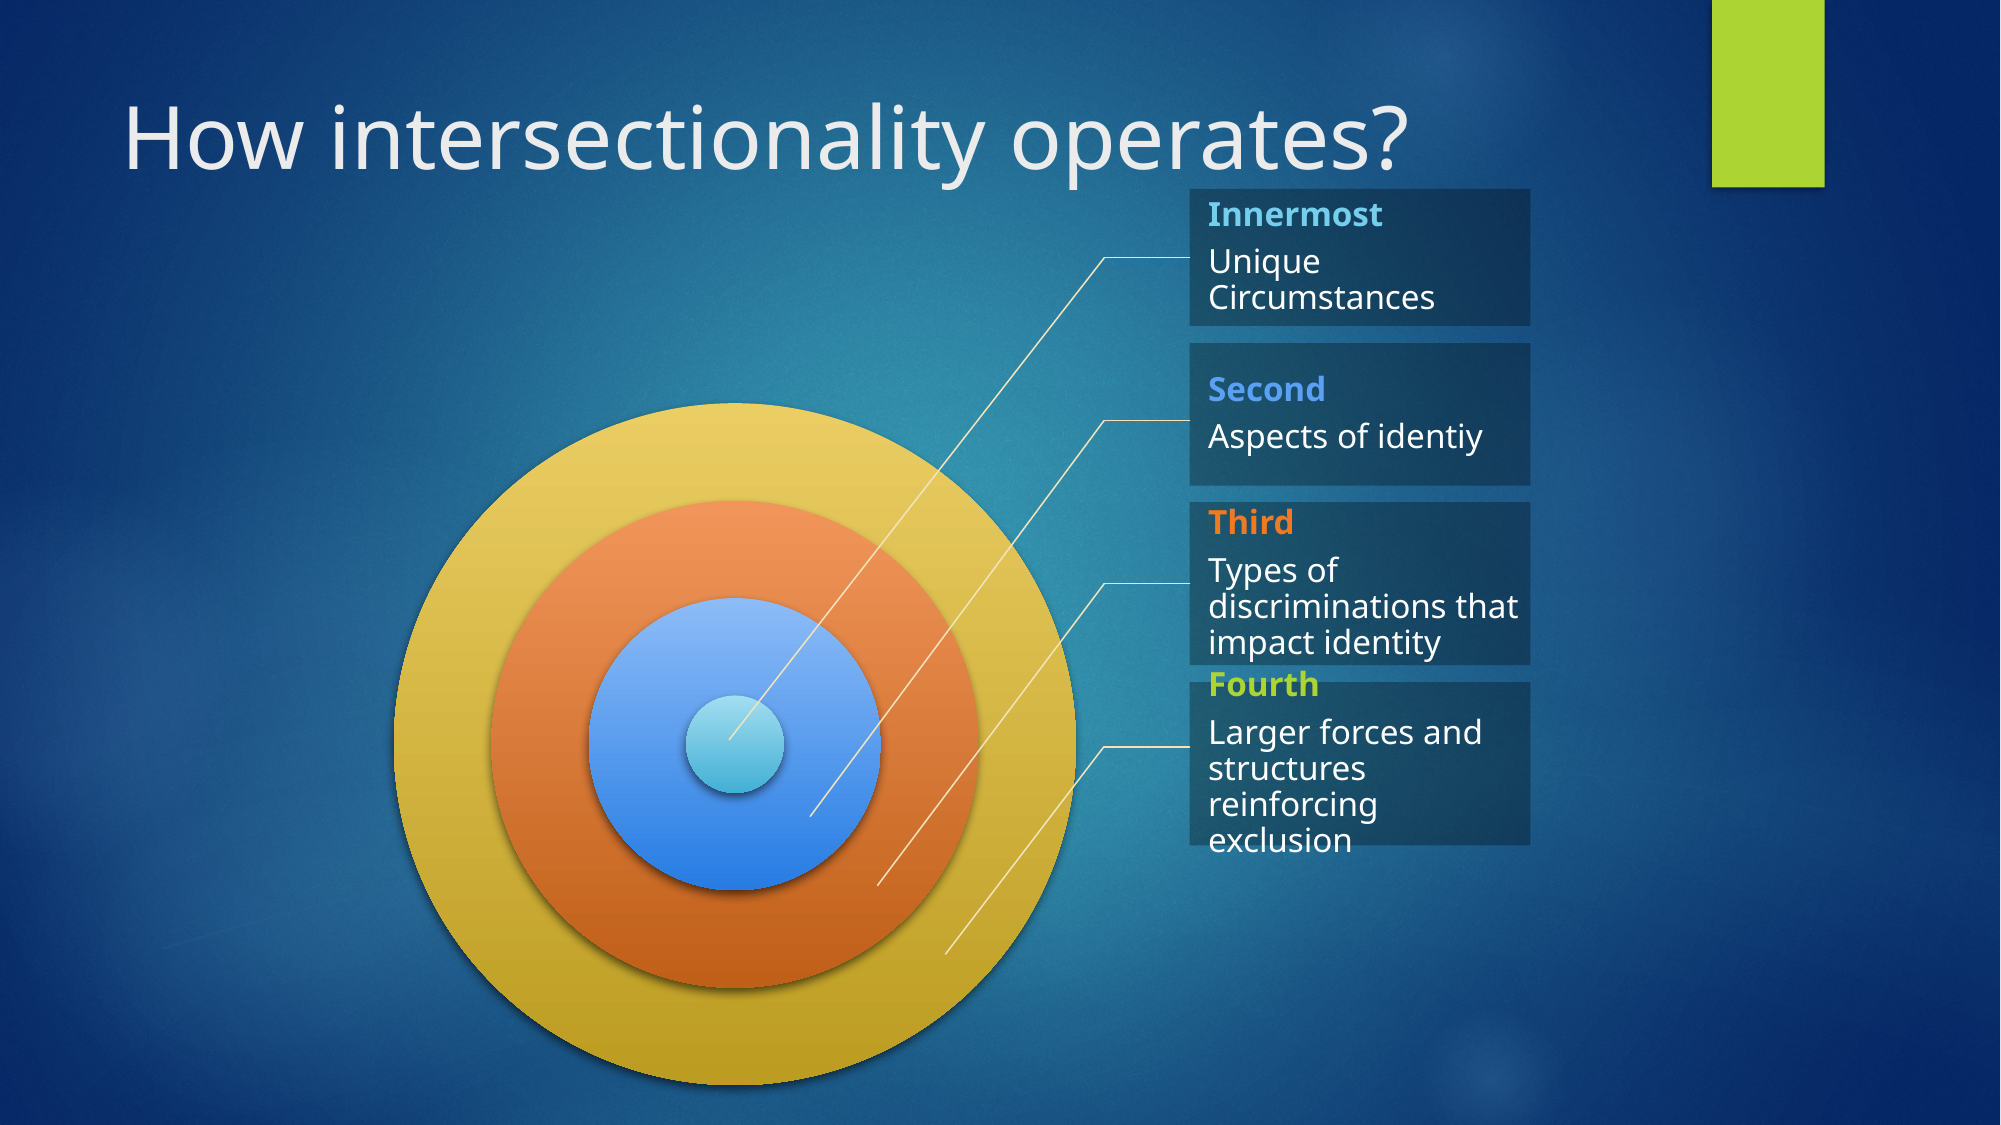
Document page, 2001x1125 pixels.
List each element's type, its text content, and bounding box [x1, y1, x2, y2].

title How intersectionality operates? [106, 74, 1649, 227]
picture [0, 0, 2001, 1125]
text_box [393, 188, 1531, 1086]
